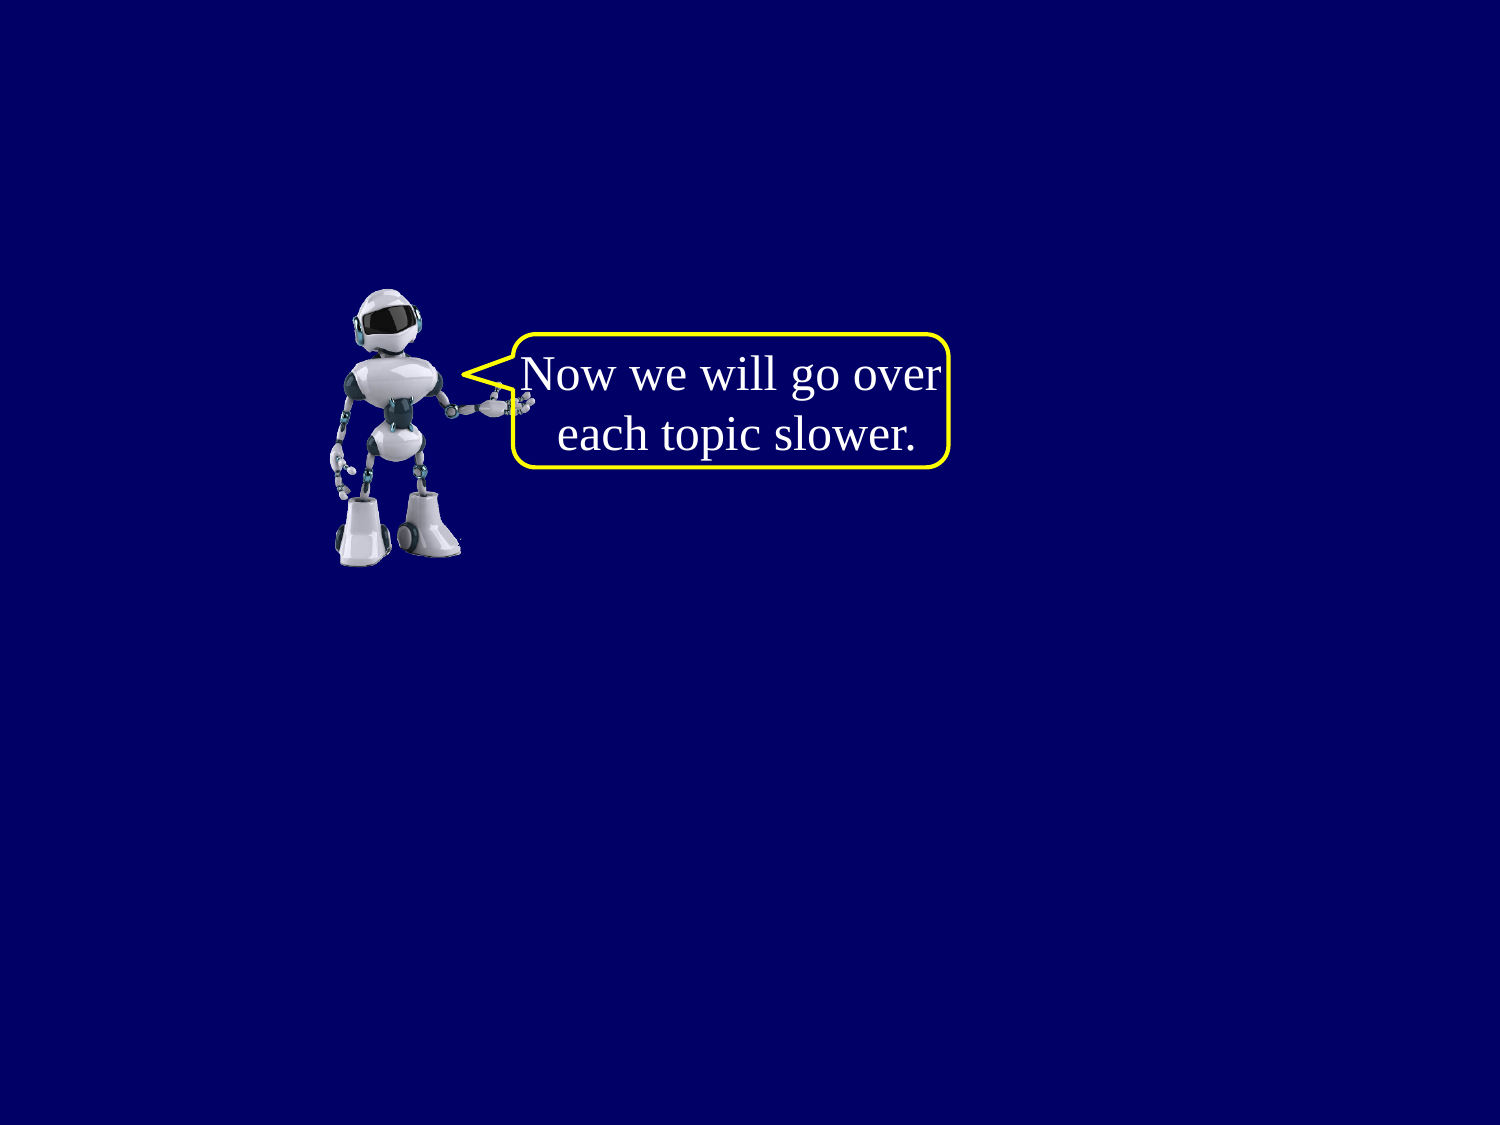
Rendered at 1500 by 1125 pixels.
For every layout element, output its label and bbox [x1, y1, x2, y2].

text_box [310, 280, 951, 576]
